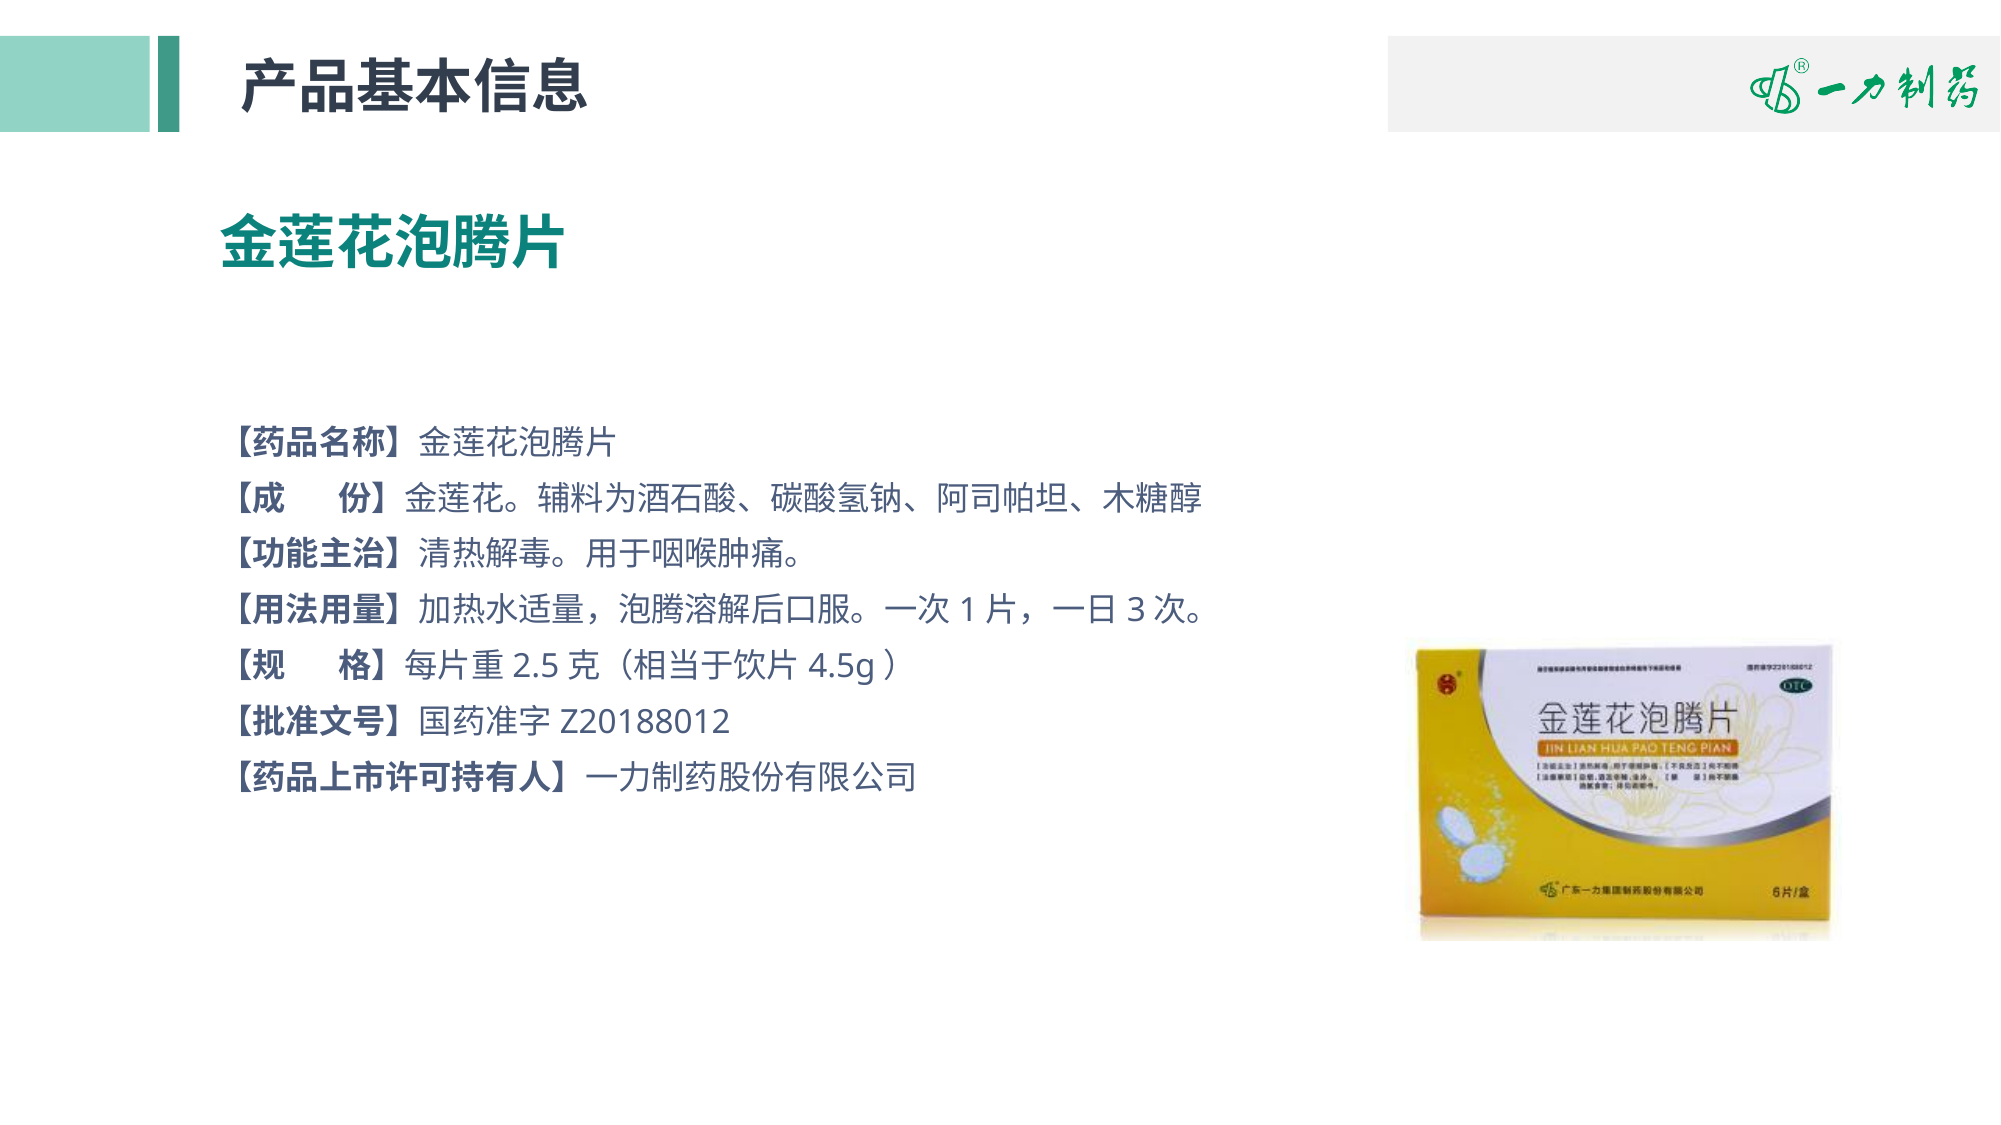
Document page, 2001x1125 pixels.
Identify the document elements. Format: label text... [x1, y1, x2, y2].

text_box [0, 35, 151, 133]
picture [1750, 58, 1978, 114]
text_box 【药品名称】金莲花泡腾片 【成 份】金莲花。辅料为酒石酸、碳酸氢钠、阿司帕坦、木糖醇 【功能主治】清热解毒。用于咽喉肿痛。 【用法用量】加热水适量，泡腾溶解后口服。一次1片，一日3次。 【规 格】每片重2.5克（相当于饮片4.5g） 【批准文号】国药准字Z20188012 【药品上市许可持有人】一力制药股份有限公司 [204, 318, 1680, 882]
text_box [157, 35, 180, 133]
text_box 金莲花泡腾片 [204, 163, 585, 283]
text_box 产品基本信息 [198, 41, 1387, 127]
picture [1405, 637, 1842, 941]
text_box [1387, 35, 2000, 133]
